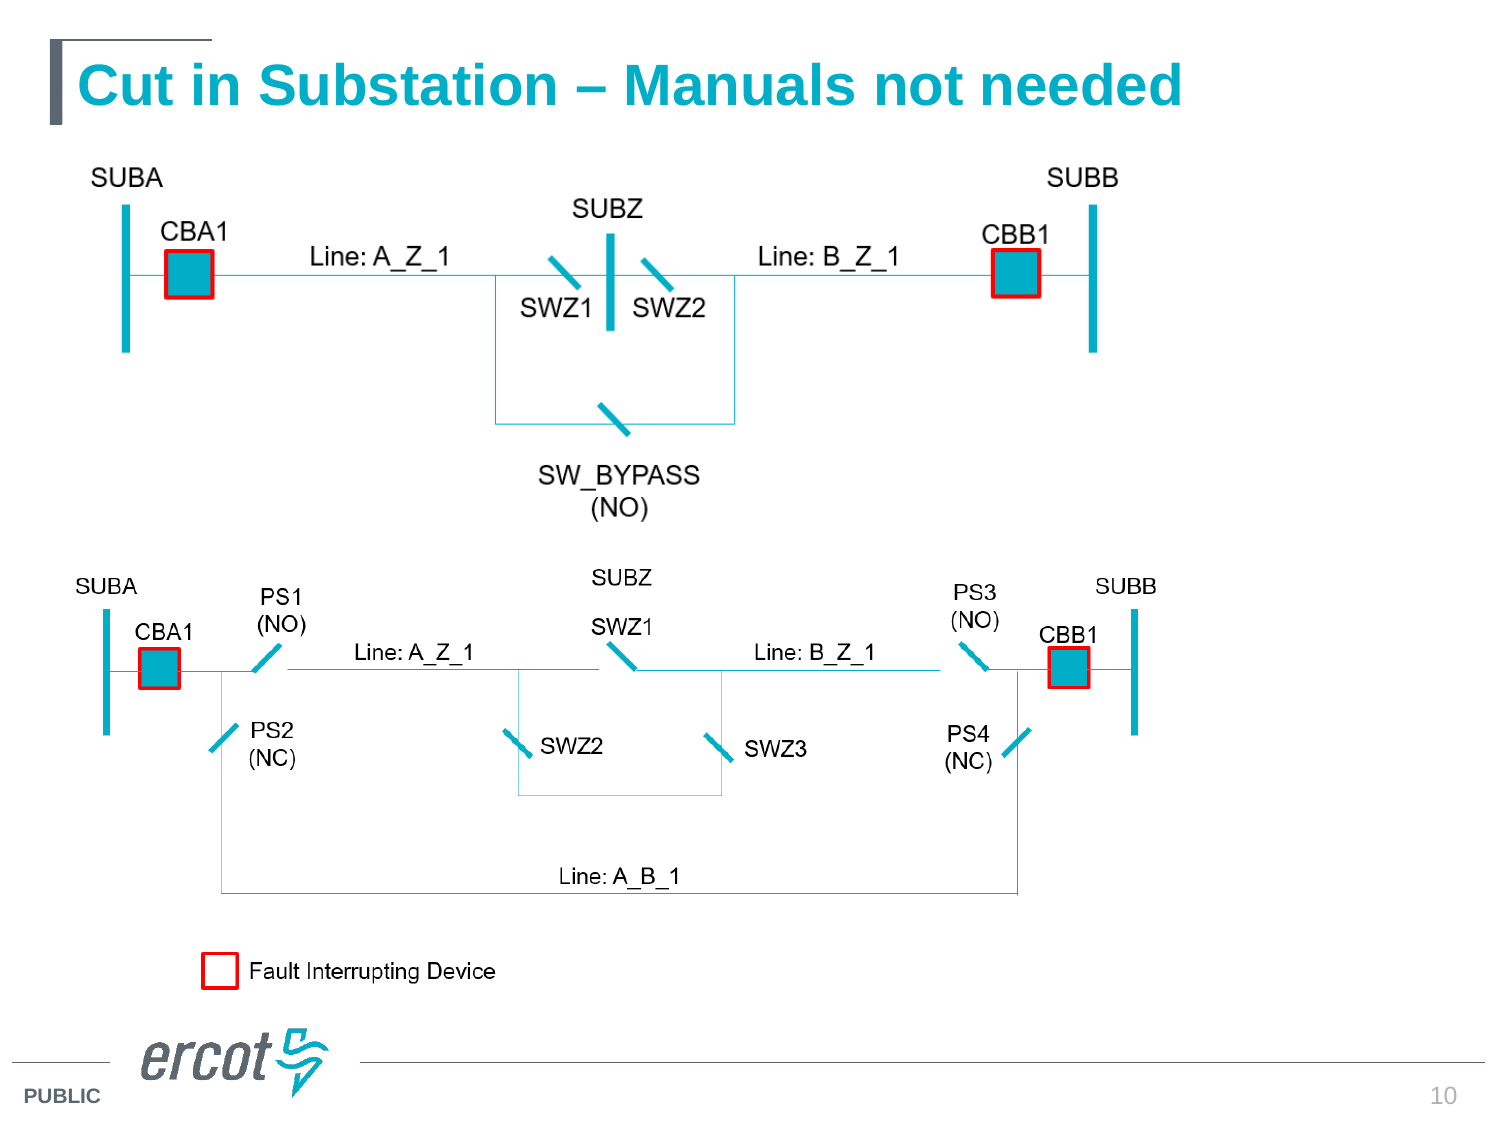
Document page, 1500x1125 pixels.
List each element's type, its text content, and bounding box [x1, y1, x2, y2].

picture [137, 1024, 332, 1100]
picture [62, 541, 1163, 998]
title Cut in Substation – Manuals not needed [62, 39, 1450, 125]
slide_number 10 [1400, 1076, 1488, 1113]
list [62, 124, 1163, 541]
